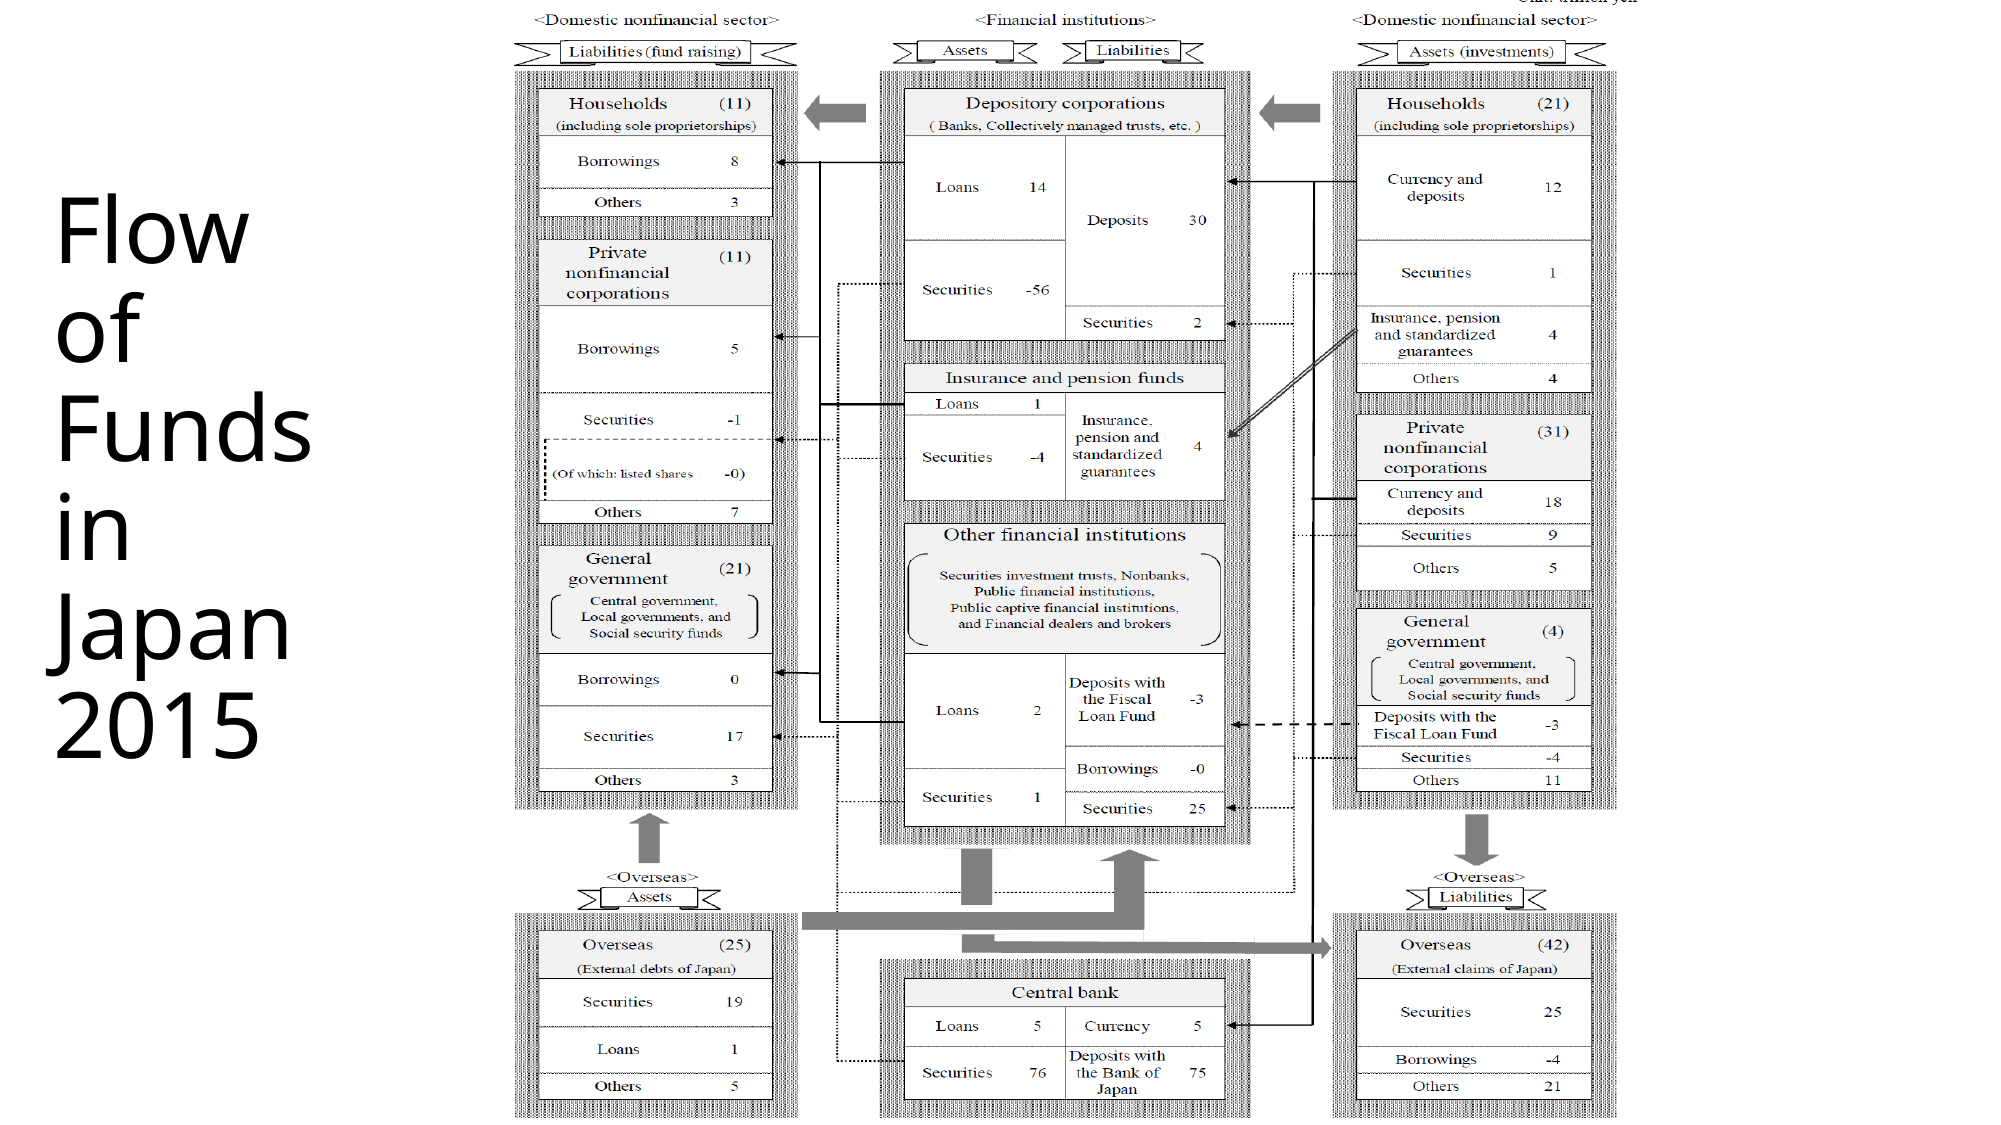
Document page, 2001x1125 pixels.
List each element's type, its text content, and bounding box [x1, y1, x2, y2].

title Flow of Funds in Japan 2015 [38, 59, 438, 1014]
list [500, 0, 1677, 1120]
